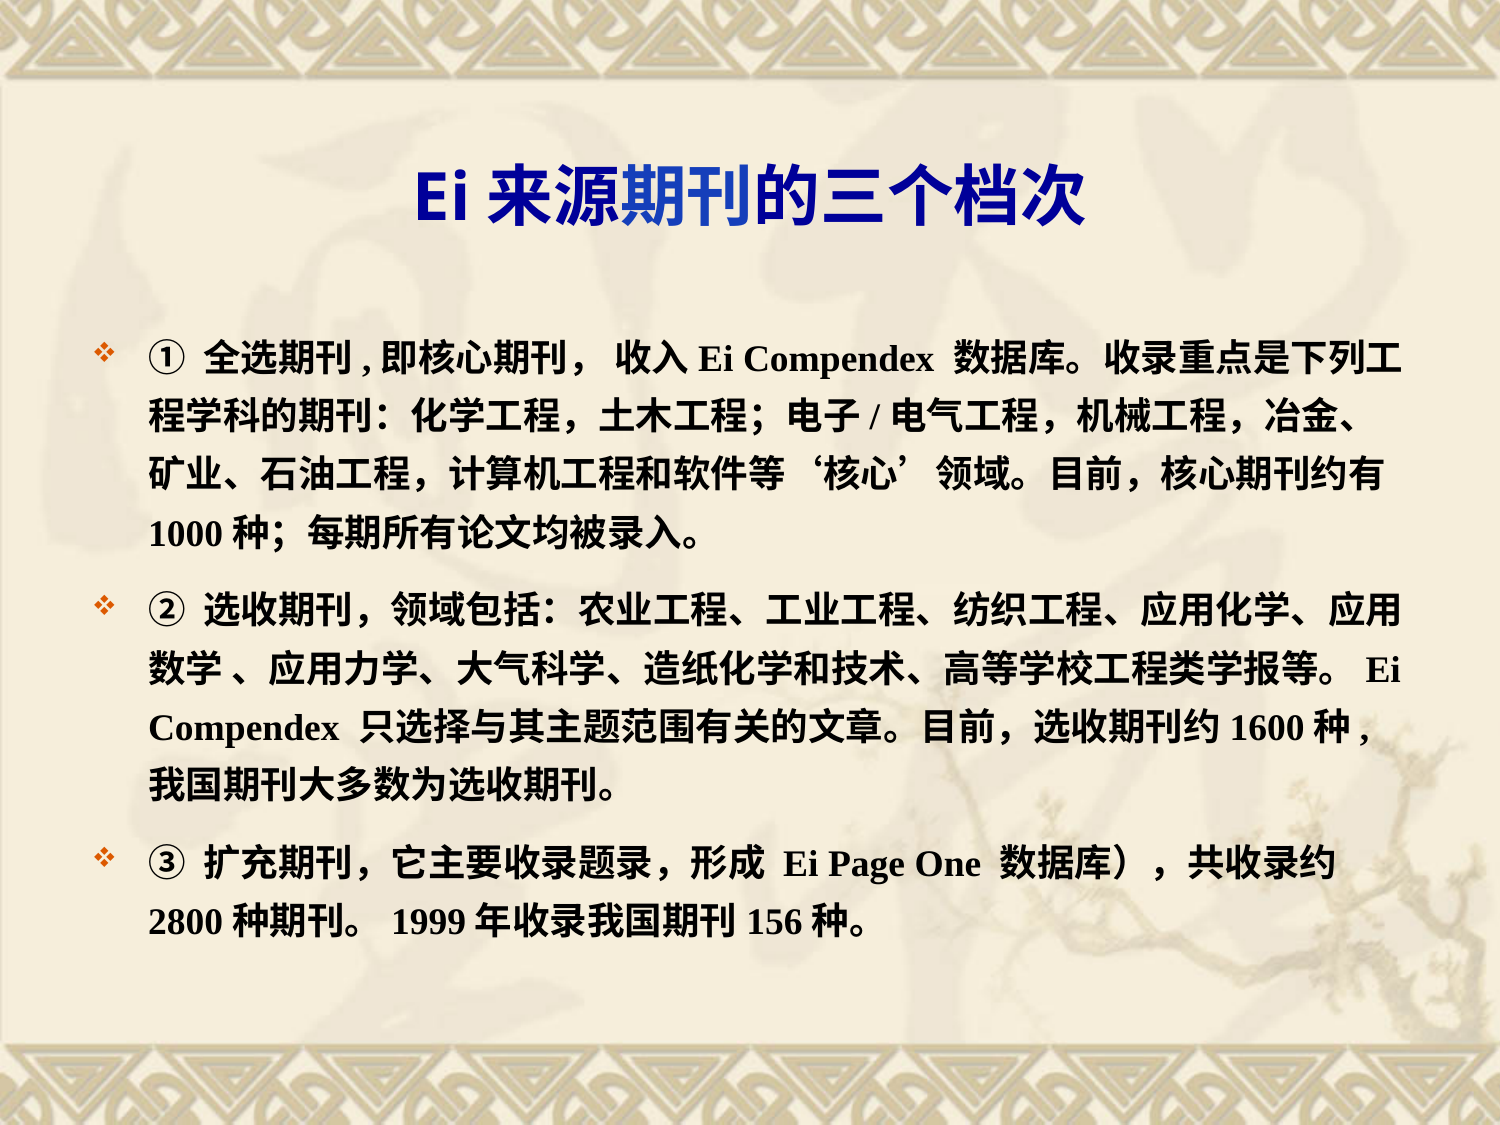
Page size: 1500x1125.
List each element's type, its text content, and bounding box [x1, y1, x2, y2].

list ① 全选期刊,即核心期刊， 收入Ei Compendex 数据库。收录重点是下列工程学科的期刊：化学工程，土木工程；电子/电气工程，机械工程，冶金、矿业、石油工程，计算机工程和软件等‘核心’领域。目前，核心期刊约有1000种；每期所有论文均被录入。 ② 选收期刊，领域包括：农业工程、工业工程、纺织工程、应用化学、应用数学 、应用力学、大气科学、造纸化学和技术、高等学校工程类学报等。Ei Compendex 只选择与其主题范围有关的文章。目前，选收期刊约1600种, 我国期刊大多数为选收期刊。 ③ 扩充期刊，它主要收录题录，形成 Ei Page One 数据库），共收录约2800种期刊。1999年收录我国期刊156种。 [76, 312, 1424, 1001]
picture [0, 0, 1500, 1125]
title Ei来源期刊的三个档次 [49, 99, 1451, 288]
